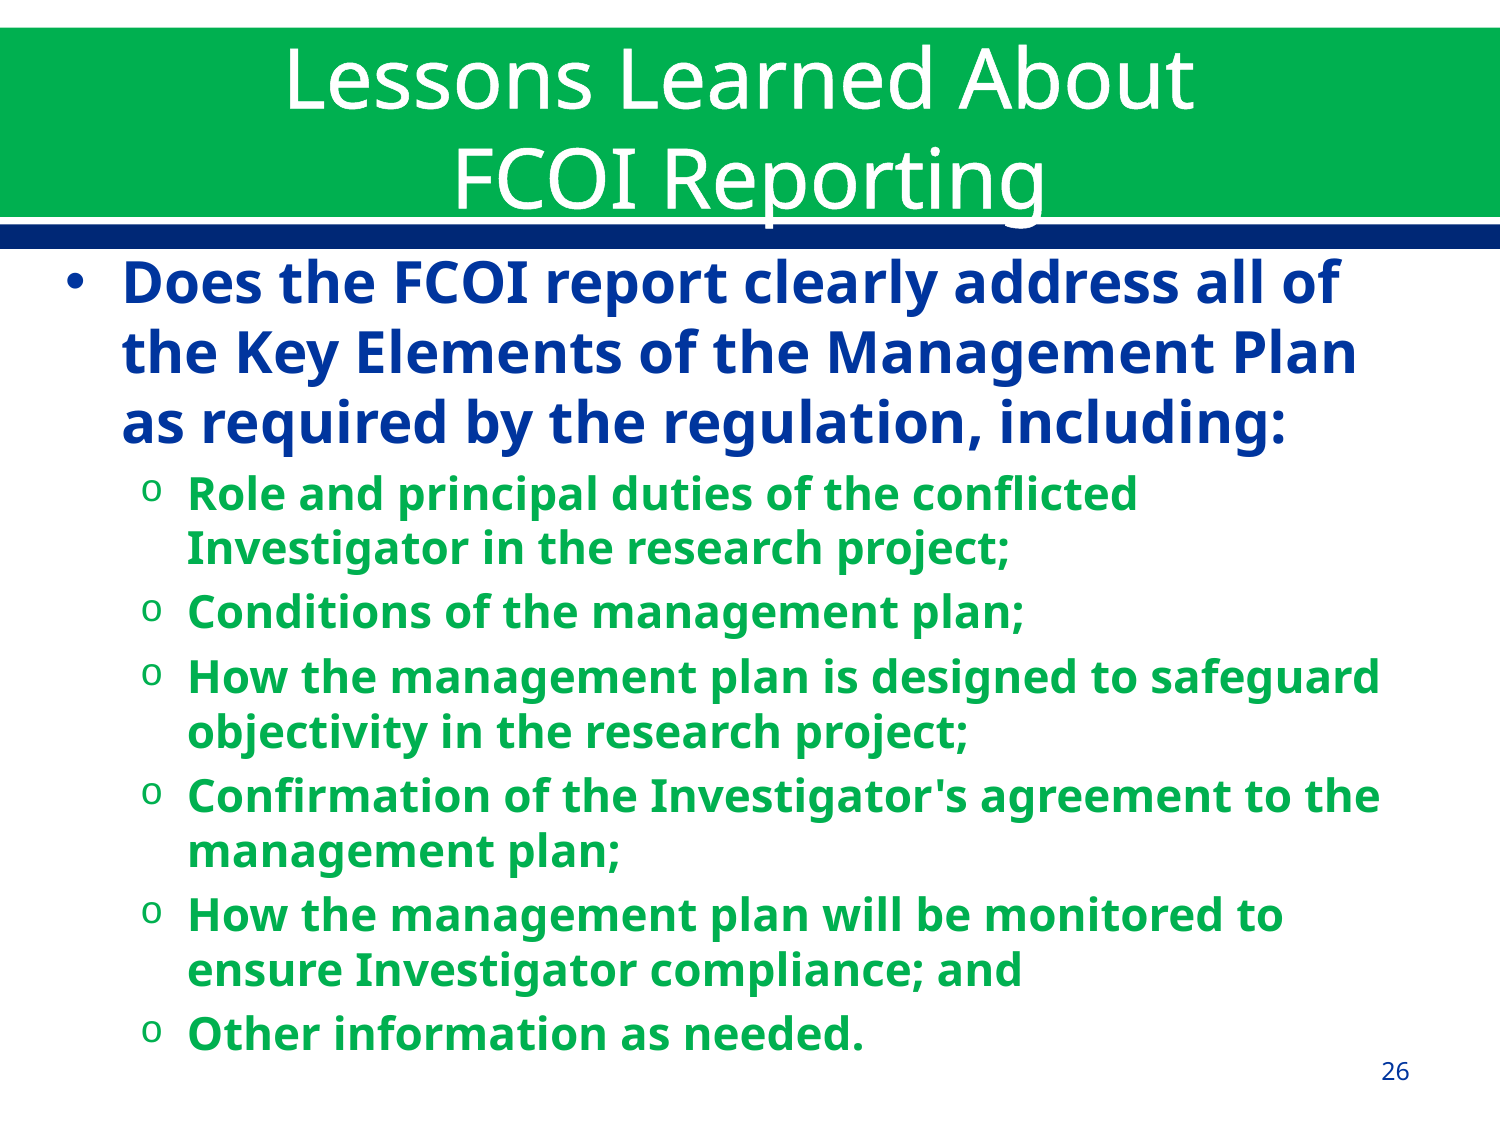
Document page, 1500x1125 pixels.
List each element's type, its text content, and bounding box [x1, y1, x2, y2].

slide_number 26 [1074, 1042, 1425, 1103]
title Lessons Learned About FCOI Reporting [75, 37, 1425, 213]
list Does the FCOI report clearly address all of the Key Elements of the Management Plan as required by the regulation, including: Role and principal duties of the conflicted Investigator in the research project; Conditions of the management plan; How the management plan is designed to safeguard objectivity in the research project; Confirmation of the Investigator's agreement to the management plan; How the management plan will be monitored to ensure Investigator compliance; and Other information as needed. [50, 237, 1400, 1103]
